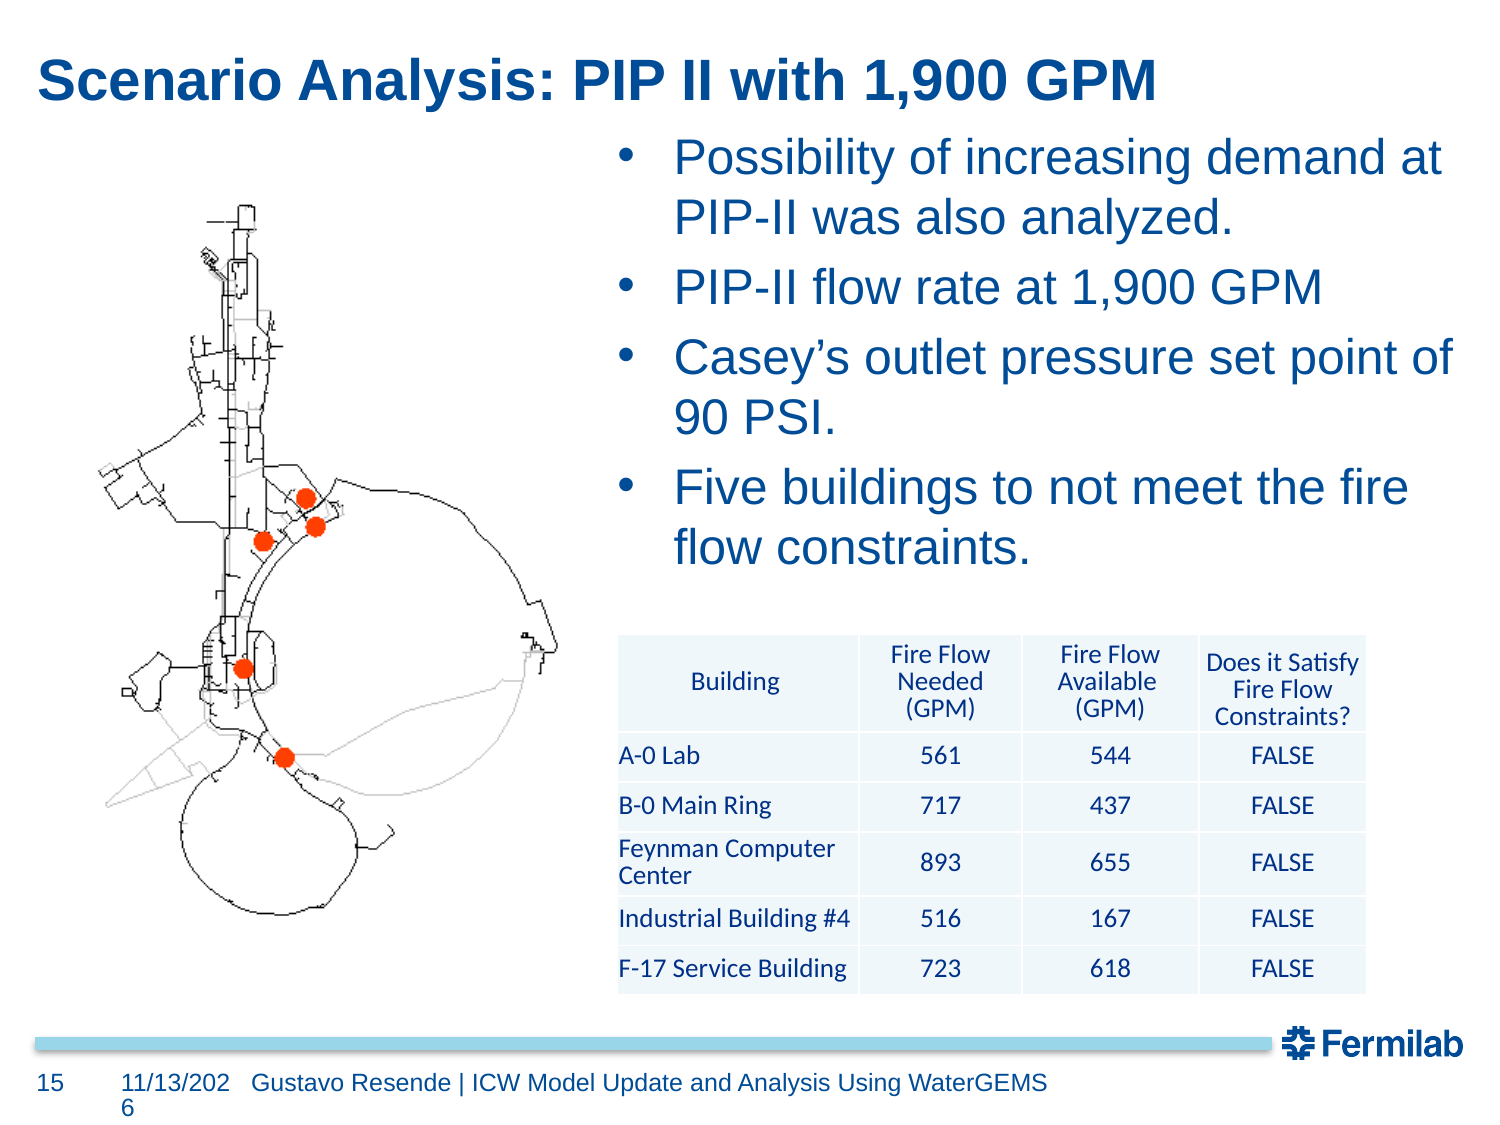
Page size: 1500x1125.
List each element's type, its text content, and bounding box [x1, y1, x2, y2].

slide_number 15 [36, 1066, 105, 1106]
table_header Does it Satisfy Fire Flow Constraints? [1200, 635, 1366, 731]
table_cell 516 [860, 897, 1021, 945]
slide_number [120, 1066, 232, 1107]
list Possibility of increasing demand at PIP-II was also analyzed. PIP-II flow rate at 1,900 GPM Casey’s outlet pressure set point of 90 PSI. Five buildings to not meet the fire flow constraints. [617, 124, 1463, 707]
table_cell F-17 Service Building [618, 946, 858, 994]
table_cell FALSE [1200, 946, 1366, 994]
picture [1282, 1026, 1463, 1060]
table_header Fire Flow Available (GPM) [1023, 635, 1198, 731]
table_cell 893 [860, 833, 1021, 895]
table_header Building [621, 635, 858, 731]
footer Gustavo Resende | ICW Model Update and Analysis Using WaterGEMS [251, 1066, 1279, 1108]
table_cell FALSE [1200, 733, 1366, 781]
table_cell 717 [860, 783, 1021, 831]
table_cell A-0 Lab [621, 733, 858, 781]
table_cell 561 [860, 733, 1021, 781]
table_cell 437 [1023, 783, 1198, 831]
picture [0, 196, 618, 929]
table_cell 167 [1023, 897, 1198, 945]
table_cell FALSE [1200, 783, 1366, 831]
table_cell 618 [1023, 946, 1198, 994]
table_cell B-0 Main Ring [621, 783, 858, 831]
table_cell FALSE [1200, 897, 1366, 945]
table_cell 655 [1023, 833, 1198, 895]
table_cell 723 [860, 946, 1021, 994]
table_cell Feynman Computer Center [621, 833, 858, 895]
table_header Fire Flow Needed (GPM) [860, 635, 1021, 731]
table_cell FALSE [1200, 833, 1366, 895]
title Scenario Analysis: PIP II with 1,900 GPM [37, 41, 1463, 112]
table_cell Industrial Building #4 [618, 897, 858, 945]
table_cell 544 [1023, 733, 1198, 781]
